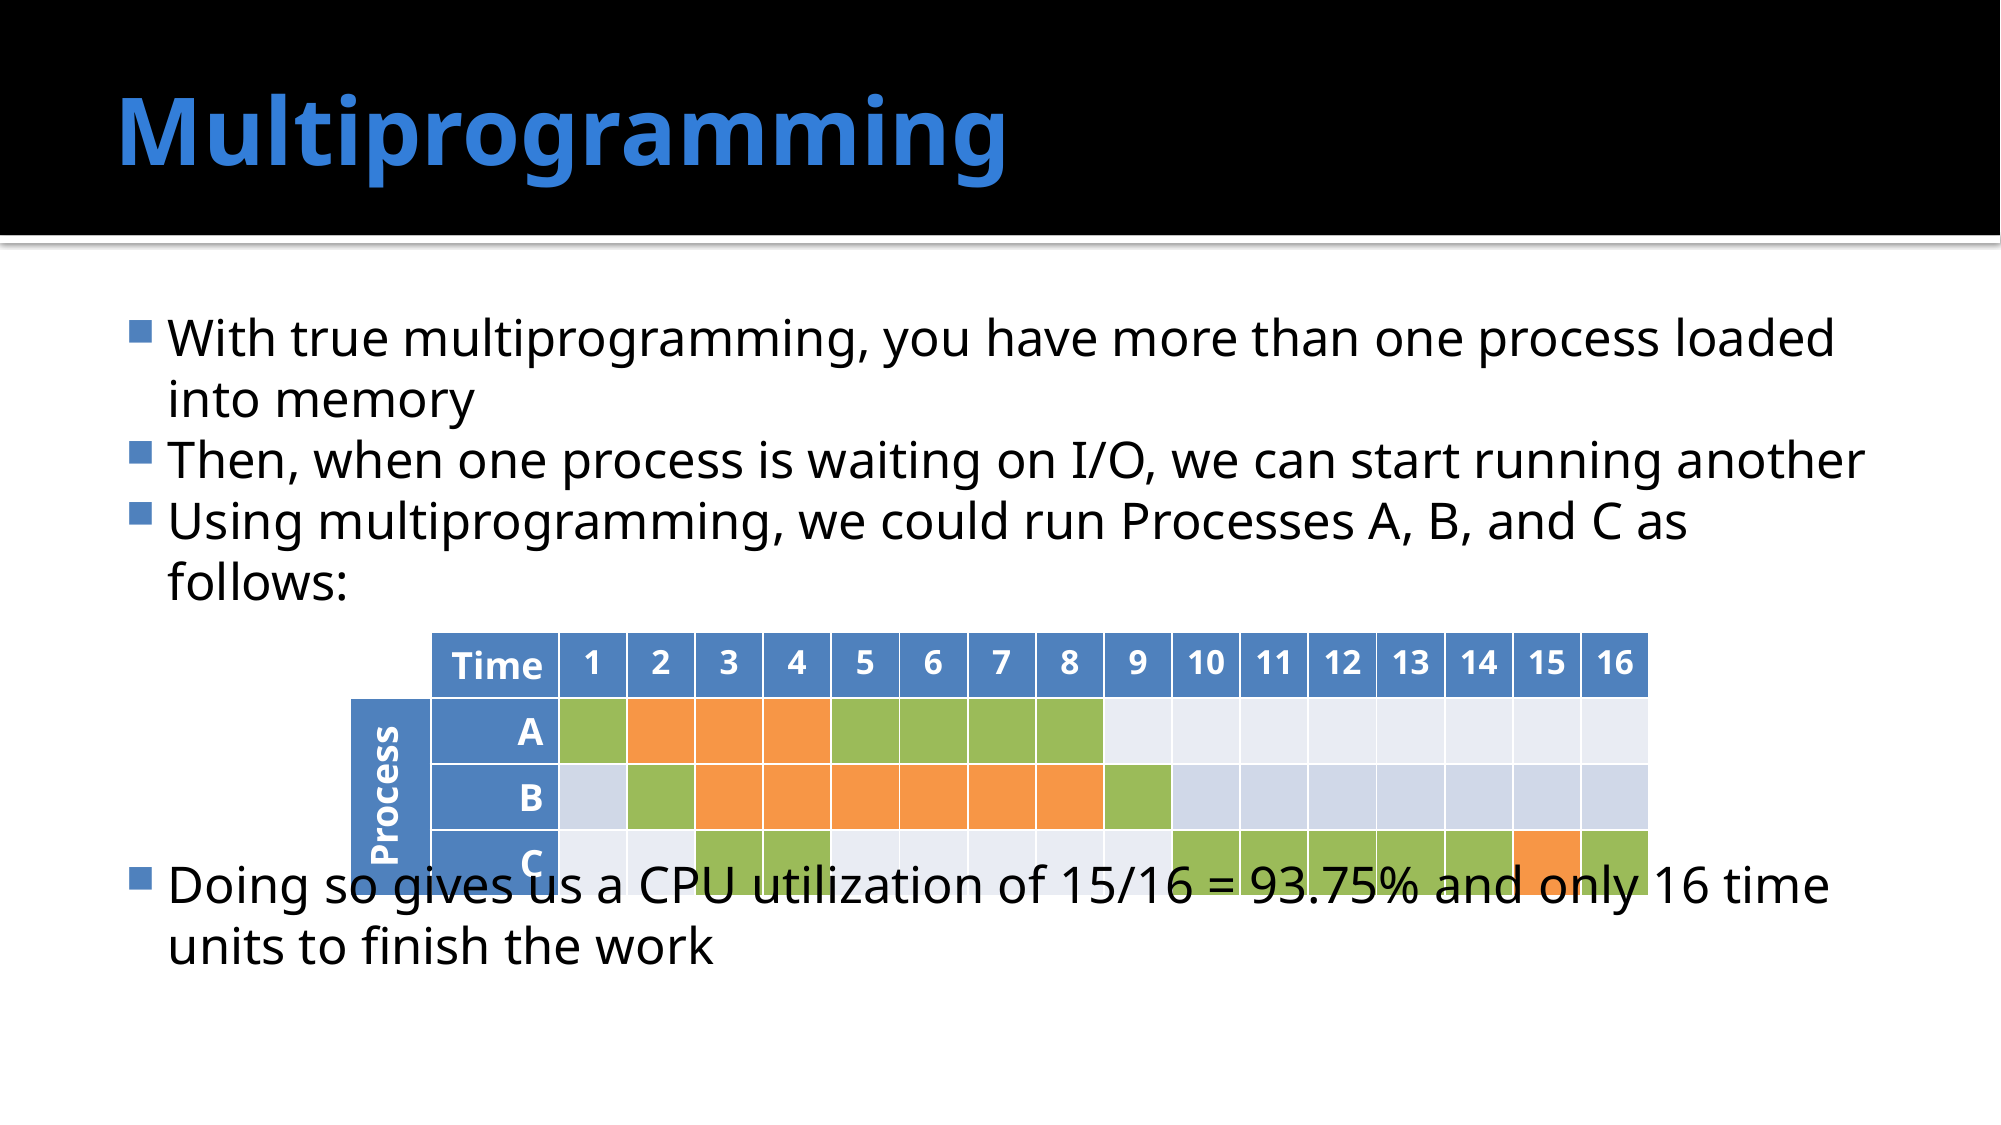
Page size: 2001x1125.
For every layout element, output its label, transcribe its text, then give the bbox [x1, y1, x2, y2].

list With true multiprogramming, you have more than one process loaded into memory Then, when one process is waiting on I/O, we can start running another Using multiprogramming, we could run Processes A, B, and C as follows: Doing so gives us a CPU utilization of 15/16 = 93.75% and only 16 time units to finish the work [99, 291, 1900, 1050]
title Multiprogramming [99, 25, 1900, 231]
